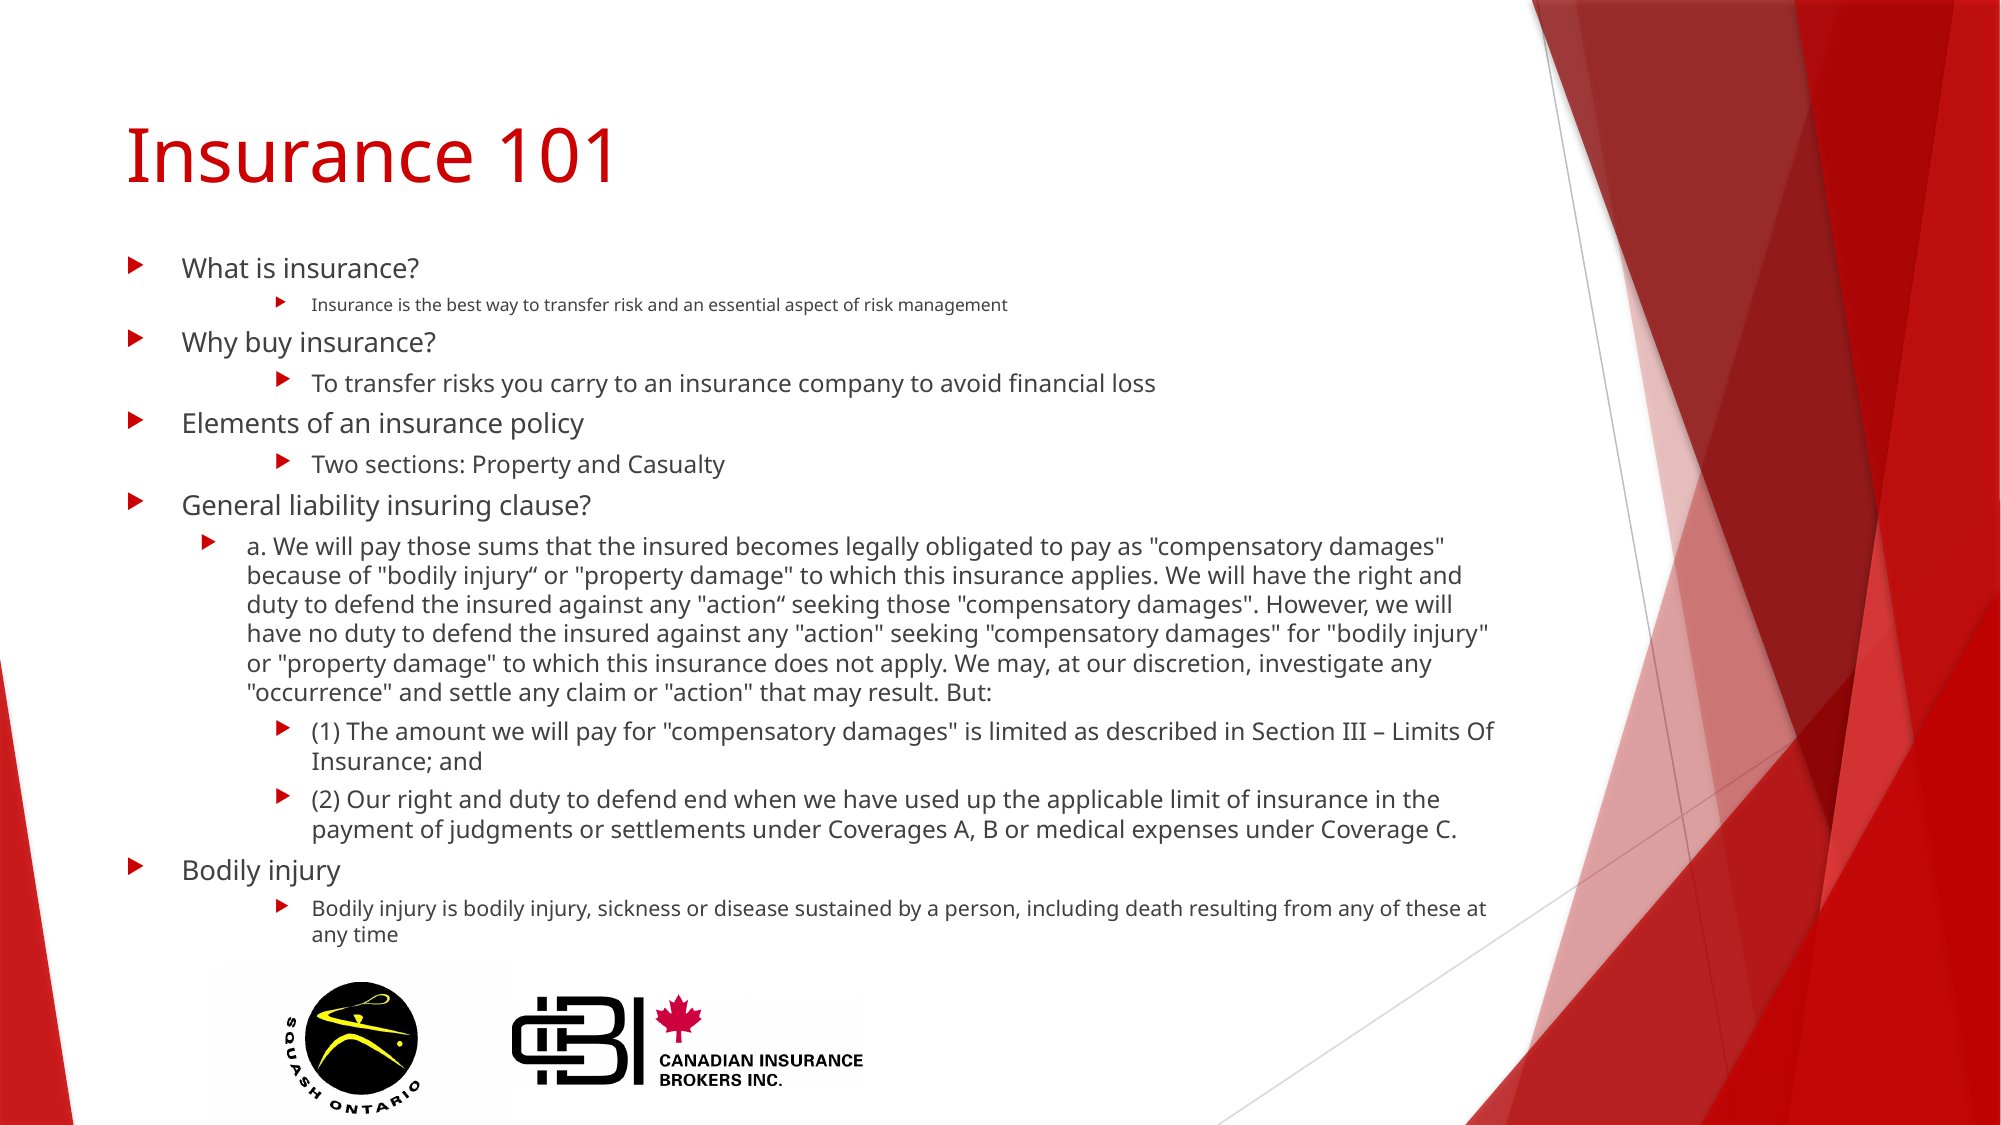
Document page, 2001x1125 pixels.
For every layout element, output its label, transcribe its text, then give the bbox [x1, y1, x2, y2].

title Insurance 101 [111, 99, 1522, 244]
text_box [220, 959, 864, 1125]
list What is insurance? Insurance is the best way to transfer risk and an essential aspect of risk management Why buy insurance? To transfer risks you carry to an insurance company to avoid financial loss Elements of an insurance policy Two sections: Property and Casualty General liability insuring clause? a. We will pay those sums that the insured becomes legally obligated to pay as "compensatory damages" because of "bodily injury“ or "property damage" to which this insurance applies. We will have the right and duty to defend the insured against any "action“ seeking those "compensatory damages". However, we will have no duty to defend the insured against any "action" seeking "compensatory damages" for "bodily injury" or "property damage" to which this insurance does not apply. We may, at our discretion, investigate any "occurrence" and settle any claim or "action" that may result. But: (1) The amount we will pay for "compensatory damages" is limited as described in Section III – Limits Of Insurance; and (2) Our right and duty to defend end when we have used up the applicable limit of insurance in the payment of judgments or settlements under Coverages A, B or medical expenses under Coverage C. Bodily injury Bodily injury is bodily injury, sickness or disease sustained by a person, including death resulting from any of these at any time [111, 244, 1522, 957]
picture [209, 973, 513, 1125]
